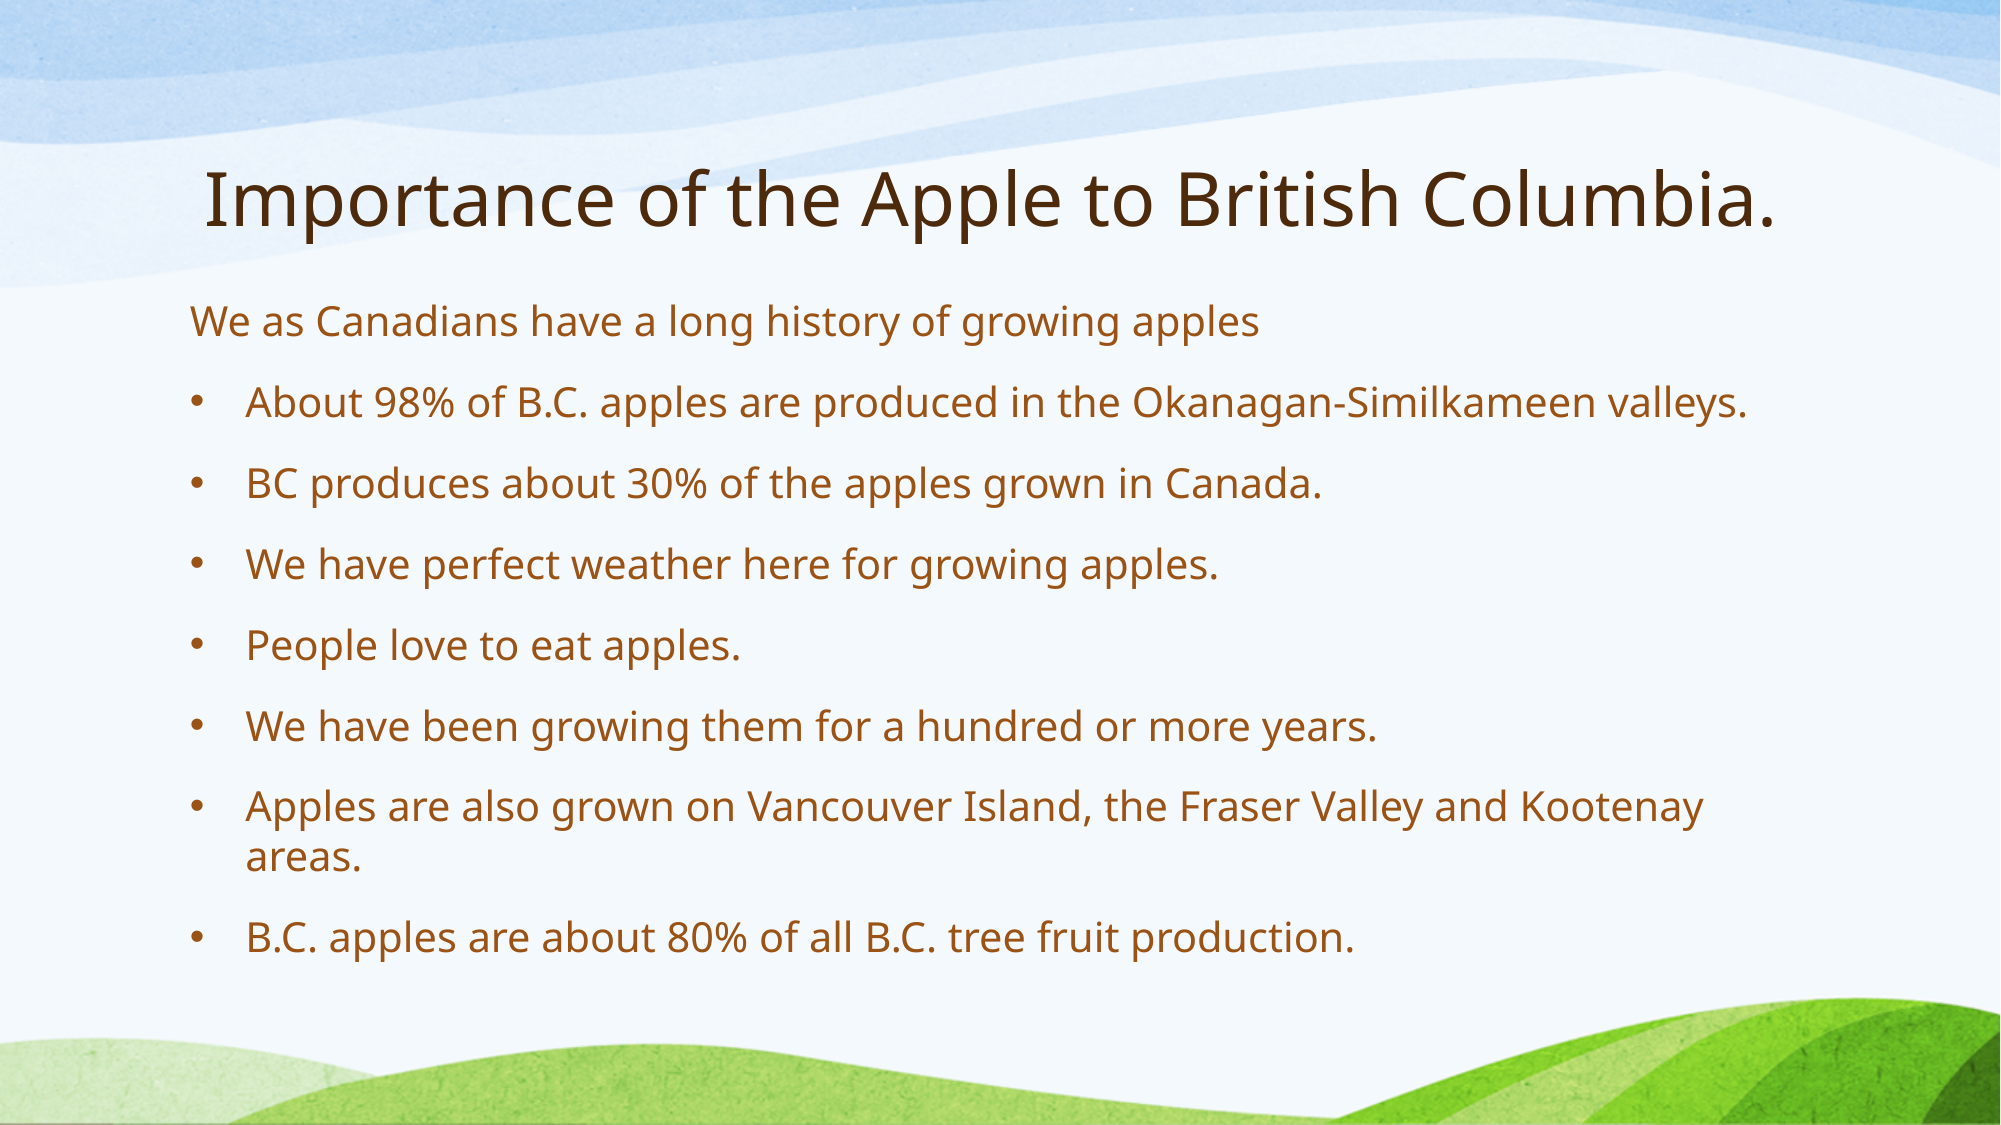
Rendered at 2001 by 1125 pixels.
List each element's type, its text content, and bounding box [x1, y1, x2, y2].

title Importance of the Apple to British Columbia. [167, 50, 1817, 250]
list We as Canadians have a long history of growing apples About 98% of B.C. apples are produced in the Okanagan-Similkameen valleys. BC produces about 30% of the apples grown in Canada. We have perfect weather here for growing apples. People love to eat apples. We have been growing them for a hundred or more years. Apples are also grown on Vancouver Island, the Fraser Valley and Kootenay areas. B.C. apples are about 80% of all B.C. tree fruit production. [174, 287, 1825, 982]
picture [0, 0, 2001, 1125]
